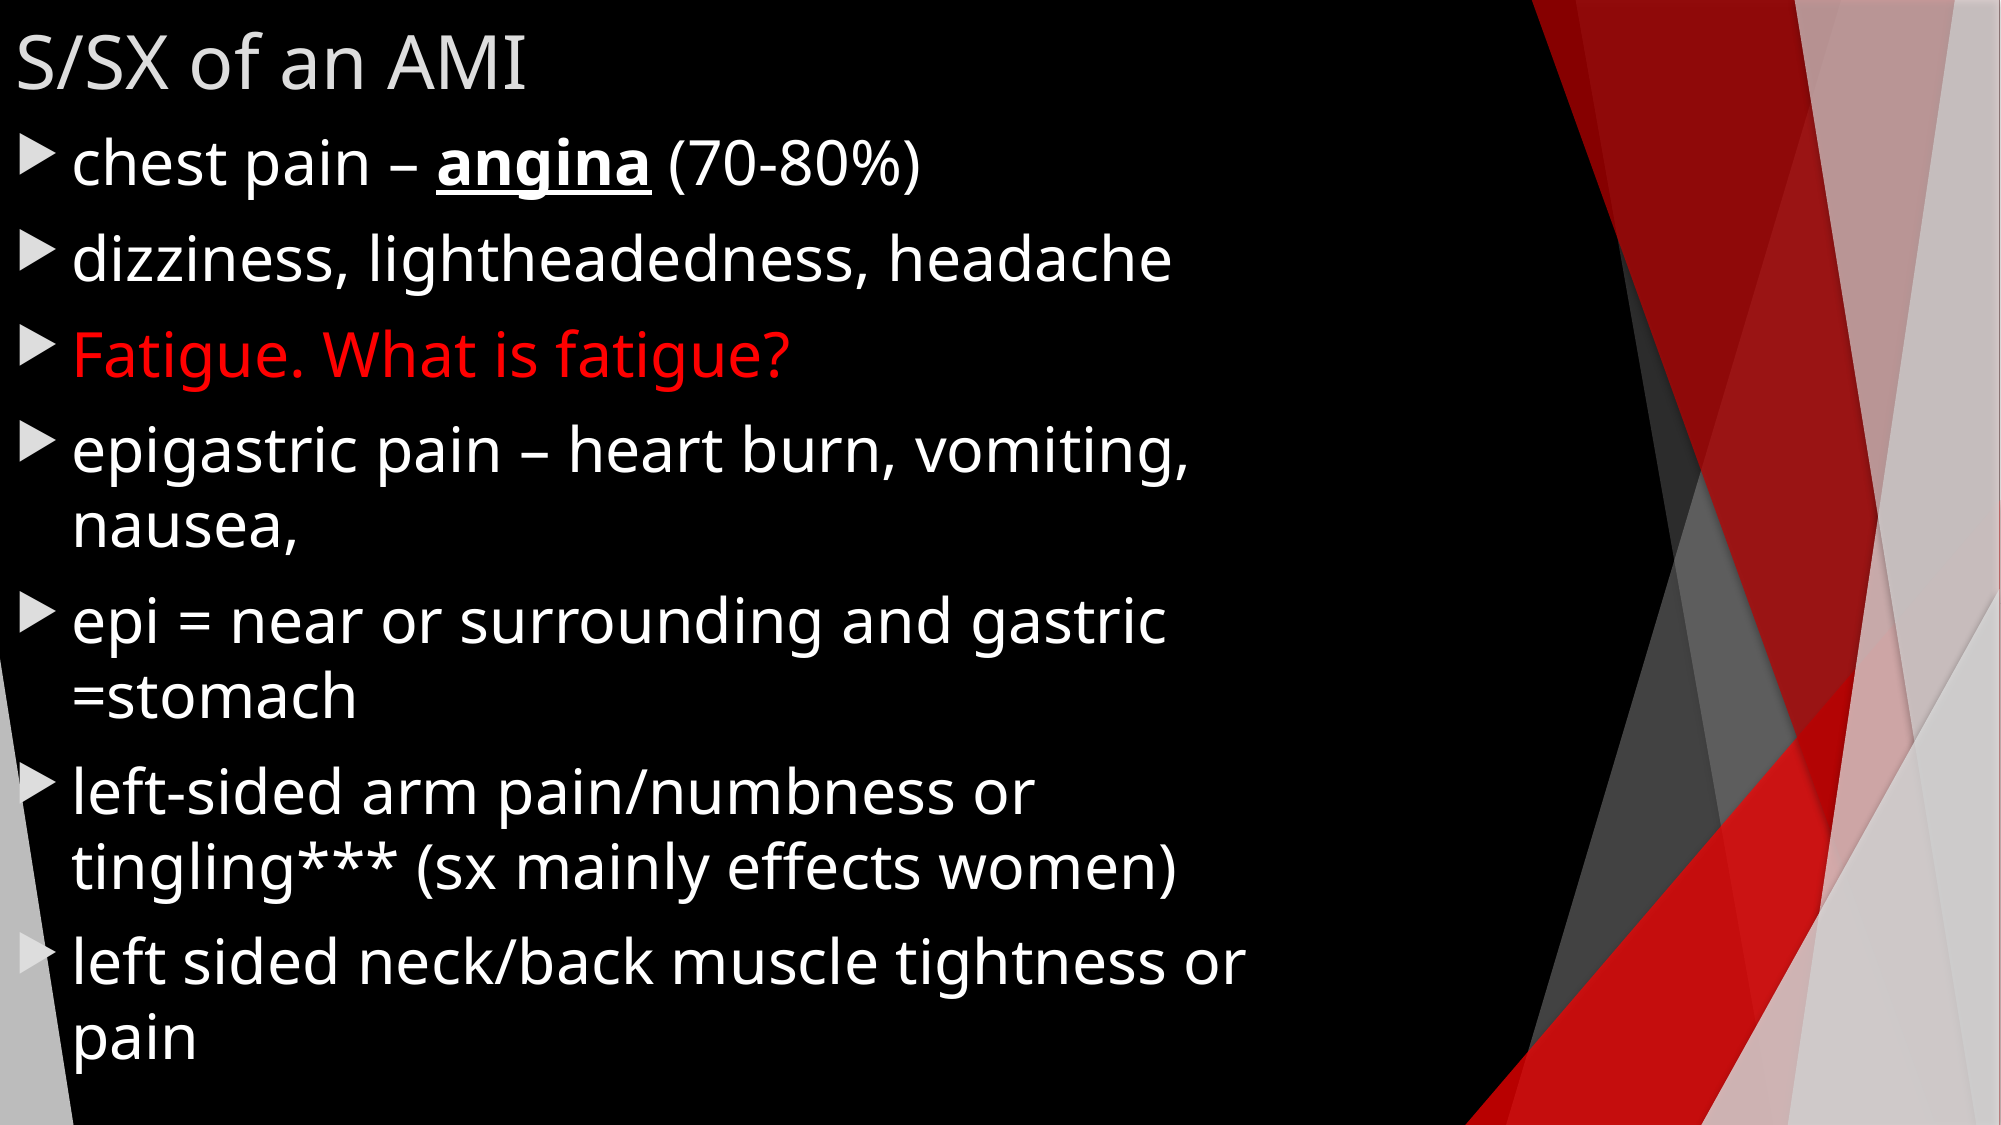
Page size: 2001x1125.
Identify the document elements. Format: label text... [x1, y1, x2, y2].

title S/SX of an AMI [0, 7, 1744, 224]
list chest pain – angina (70-80%) dizziness, lightheadedness, headache Fatigue. What is fatigue? epigastric pain – heart burn, vomiting, nausea, epi = near or surrounding and gastric =stomach left-sided arm pain/numbness or tingling*** (sx mainly effects women) left sided neck/back muscle tightness or pain [0, 115, 1374, 1125]
